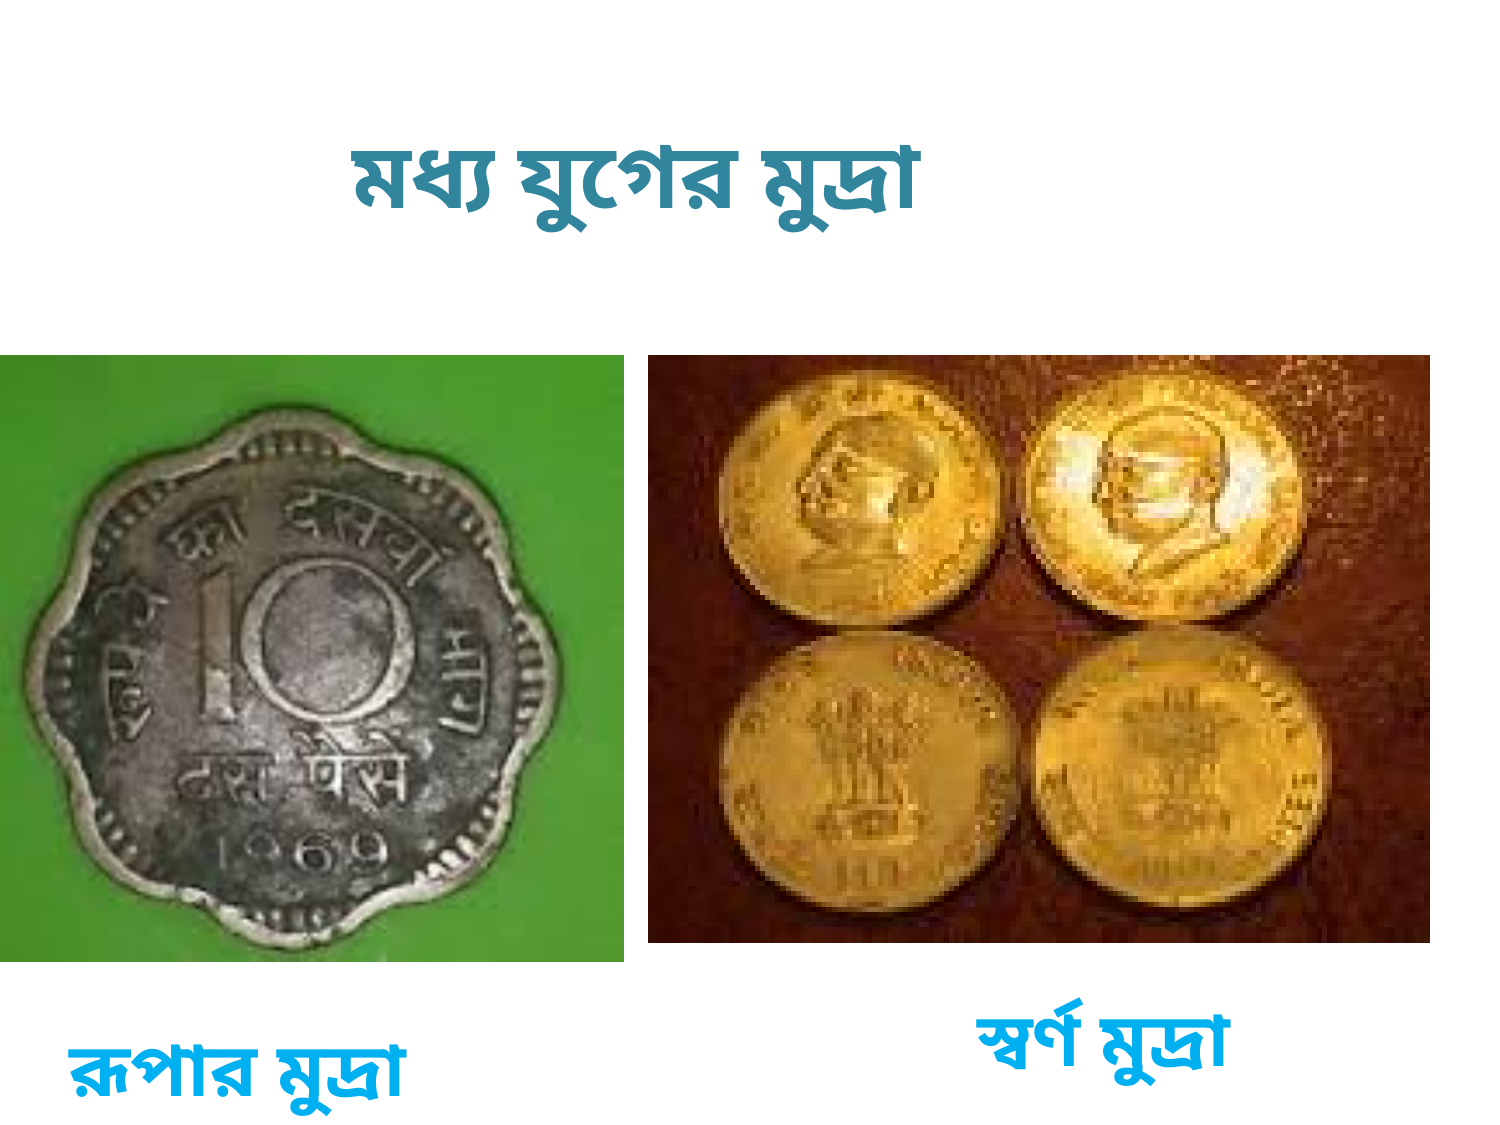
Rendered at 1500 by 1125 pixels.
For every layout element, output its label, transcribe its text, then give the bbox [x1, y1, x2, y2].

picture [0, 355, 624, 962]
picture [648, 354, 1430, 943]
text_box রূপার মুদ্রা [54, 1014, 557, 1120]
text_box স্বর্ণ মুদ্রা [962, 984, 1263, 1090]
text_box মধ্য যুগের মুদ্রা [182, 109, 1115, 235]
